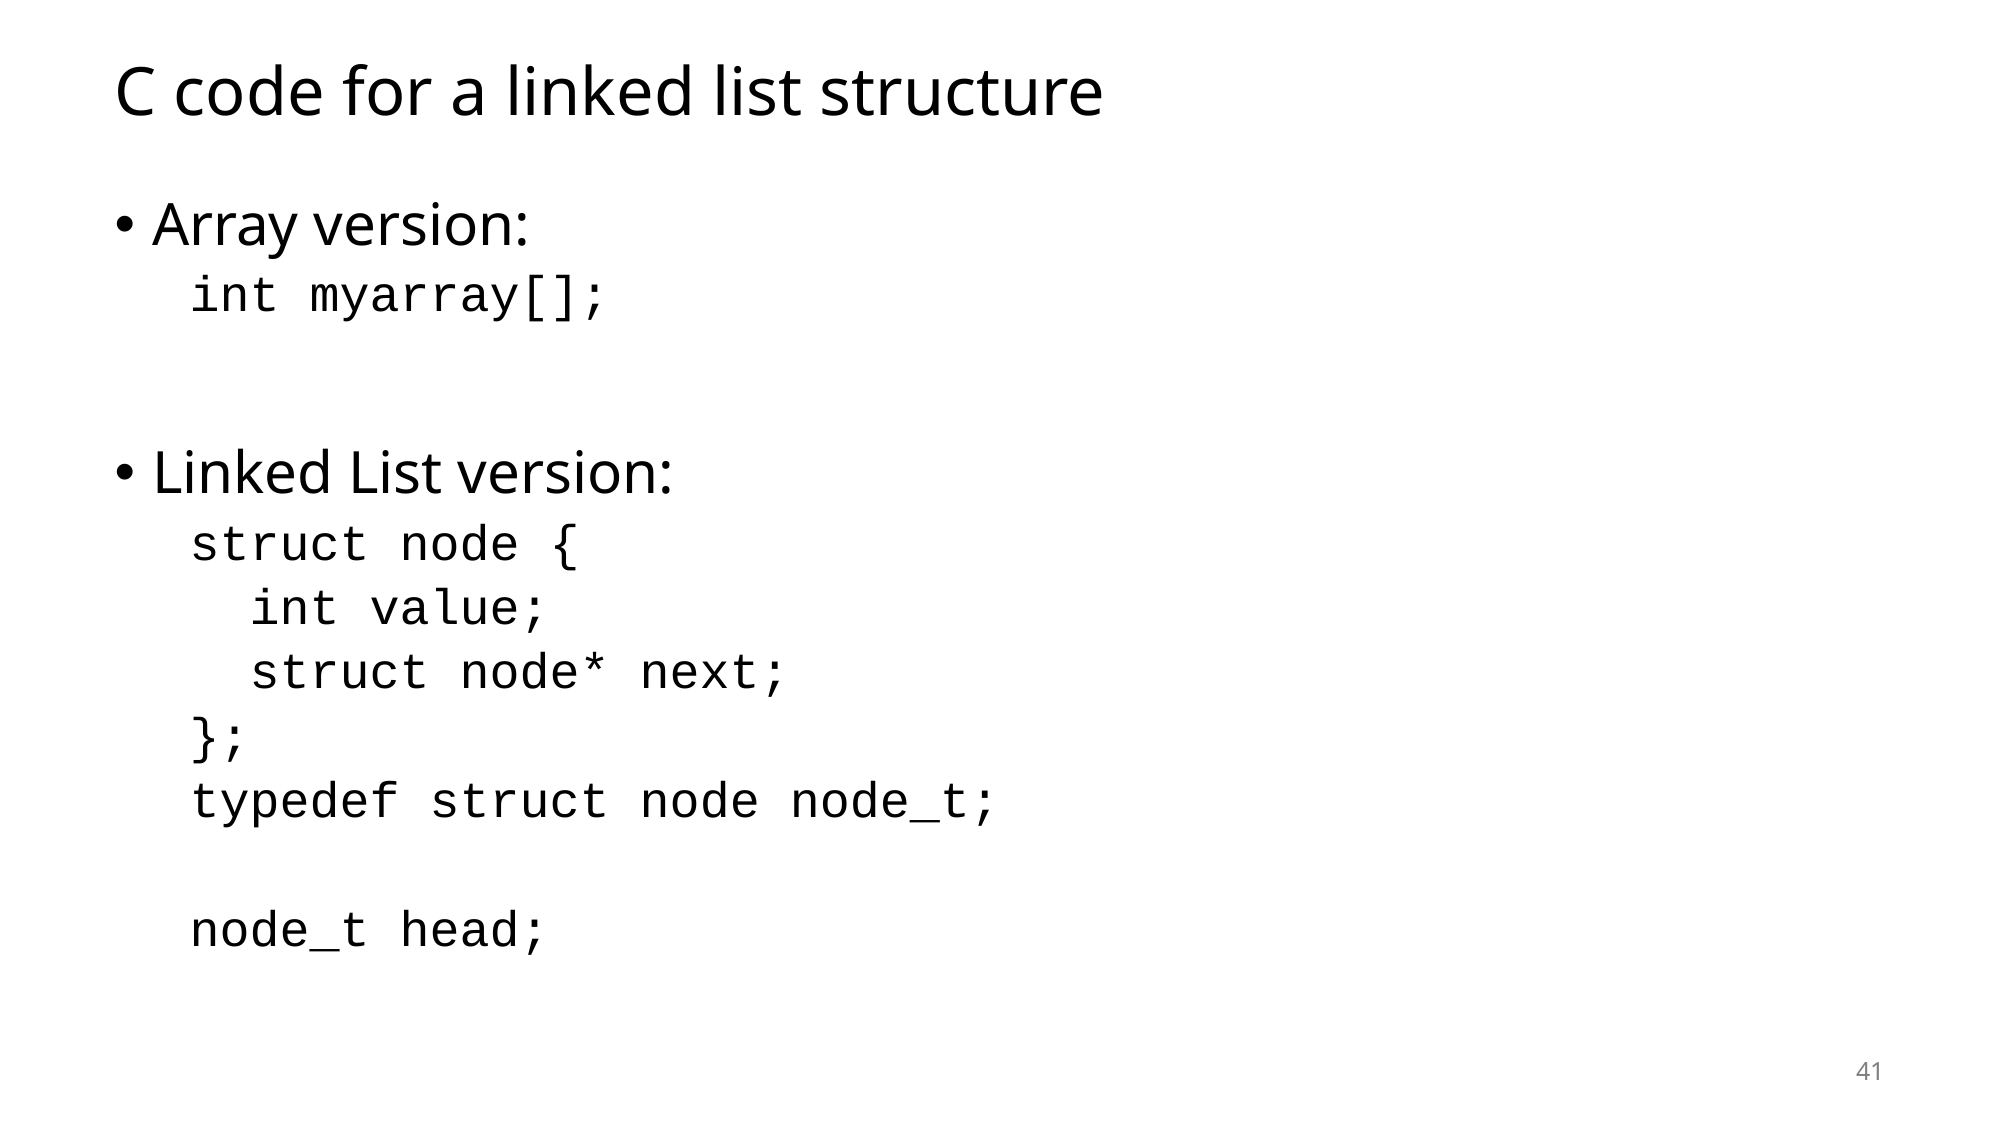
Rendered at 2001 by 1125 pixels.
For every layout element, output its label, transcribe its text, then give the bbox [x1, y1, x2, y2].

slide_number 41 [1749, 1042, 1900, 1103]
title C code for a linked list structure [99, 37, 1900, 150]
list Array version: int myarray[]; Linked List version: struct node { int value; struct node* next; }; typedef struct node node_t; node_t head; [99, 187, 1900, 1013]
